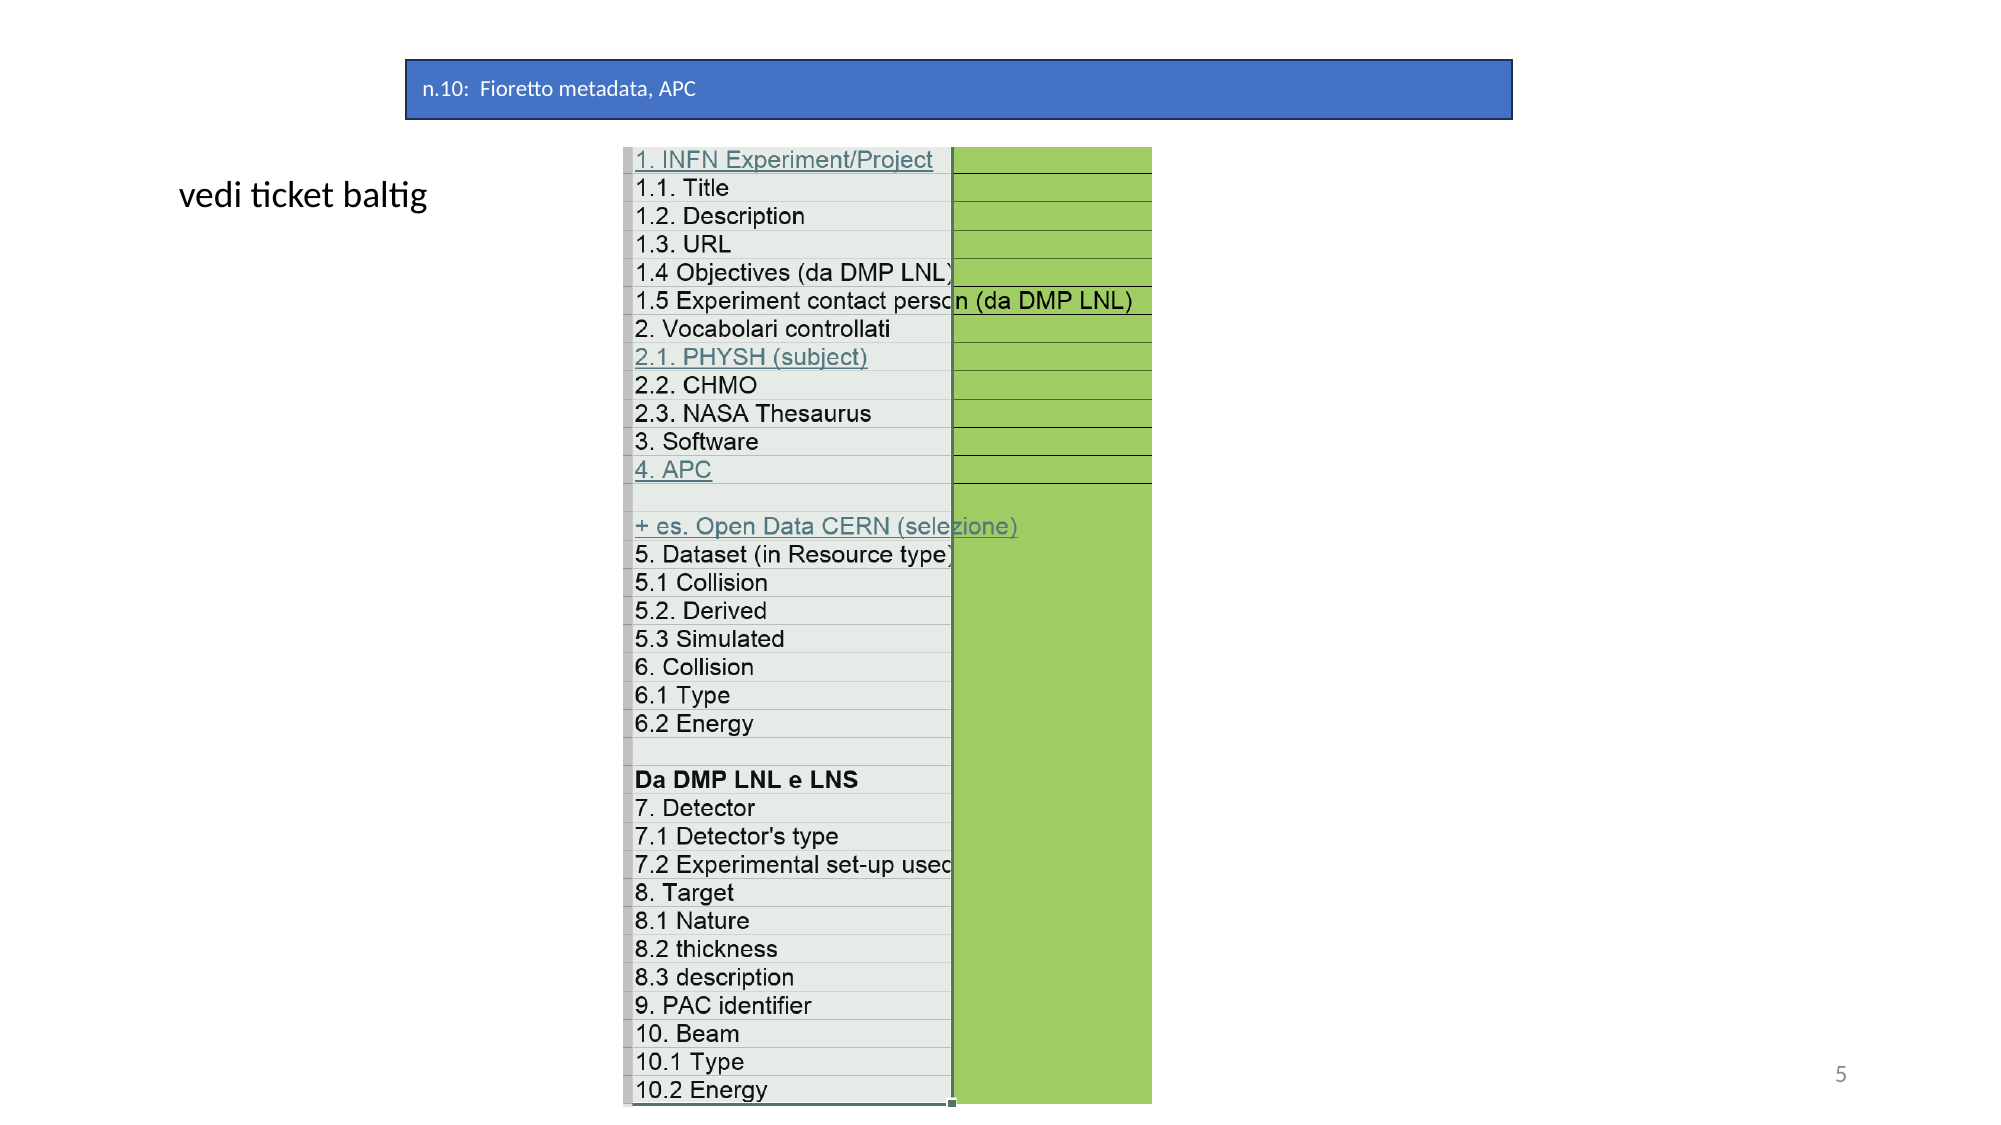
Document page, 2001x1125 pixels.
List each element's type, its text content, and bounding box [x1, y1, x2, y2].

text_box vedi ticket baltig [164, 162, 443, 222]
text_box [405, 59, 1513, 120]
picture [623, 147, 1152, 1107]
title [137, 59, 1863, 278]
slide_number 5 [1412, 1042, 1863, 1103]
text_box n.10: Fioretto metadata, APC [407, 65, 712, 109]
